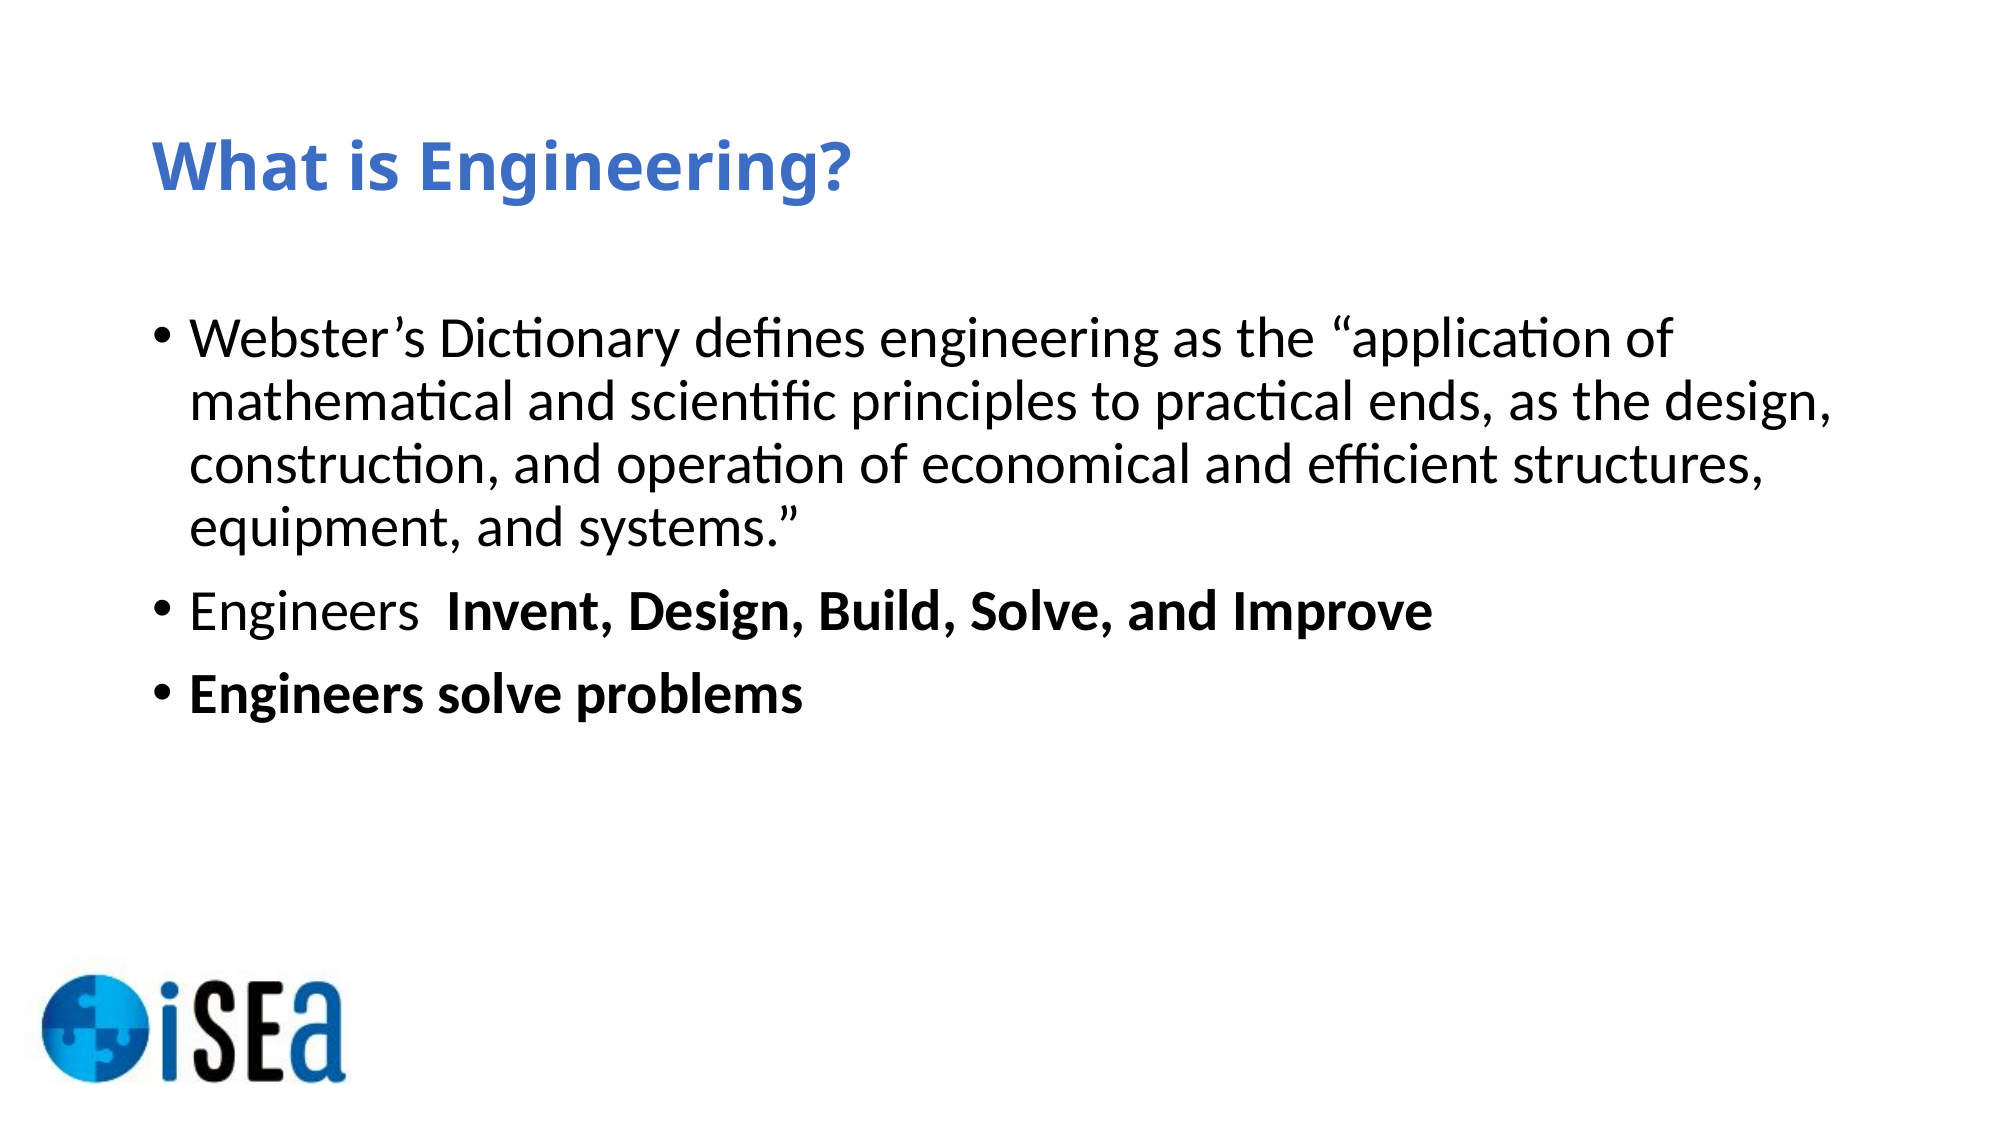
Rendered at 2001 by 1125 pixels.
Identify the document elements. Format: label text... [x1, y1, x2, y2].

picture [0, 933, 404, 1121]
list Webster’s Dictionary defines engineering as the “application of mathematical and scientific principles to practical ends, as the design, construction, and operation of economical and efficient structures, equipment, and systems.” Engineers Invent, Design, Build, Solve, and Improve Engineers solve problems [137, 299, 1863, 1014]
title What is Engineering? [137, 59, 1863, 278]
